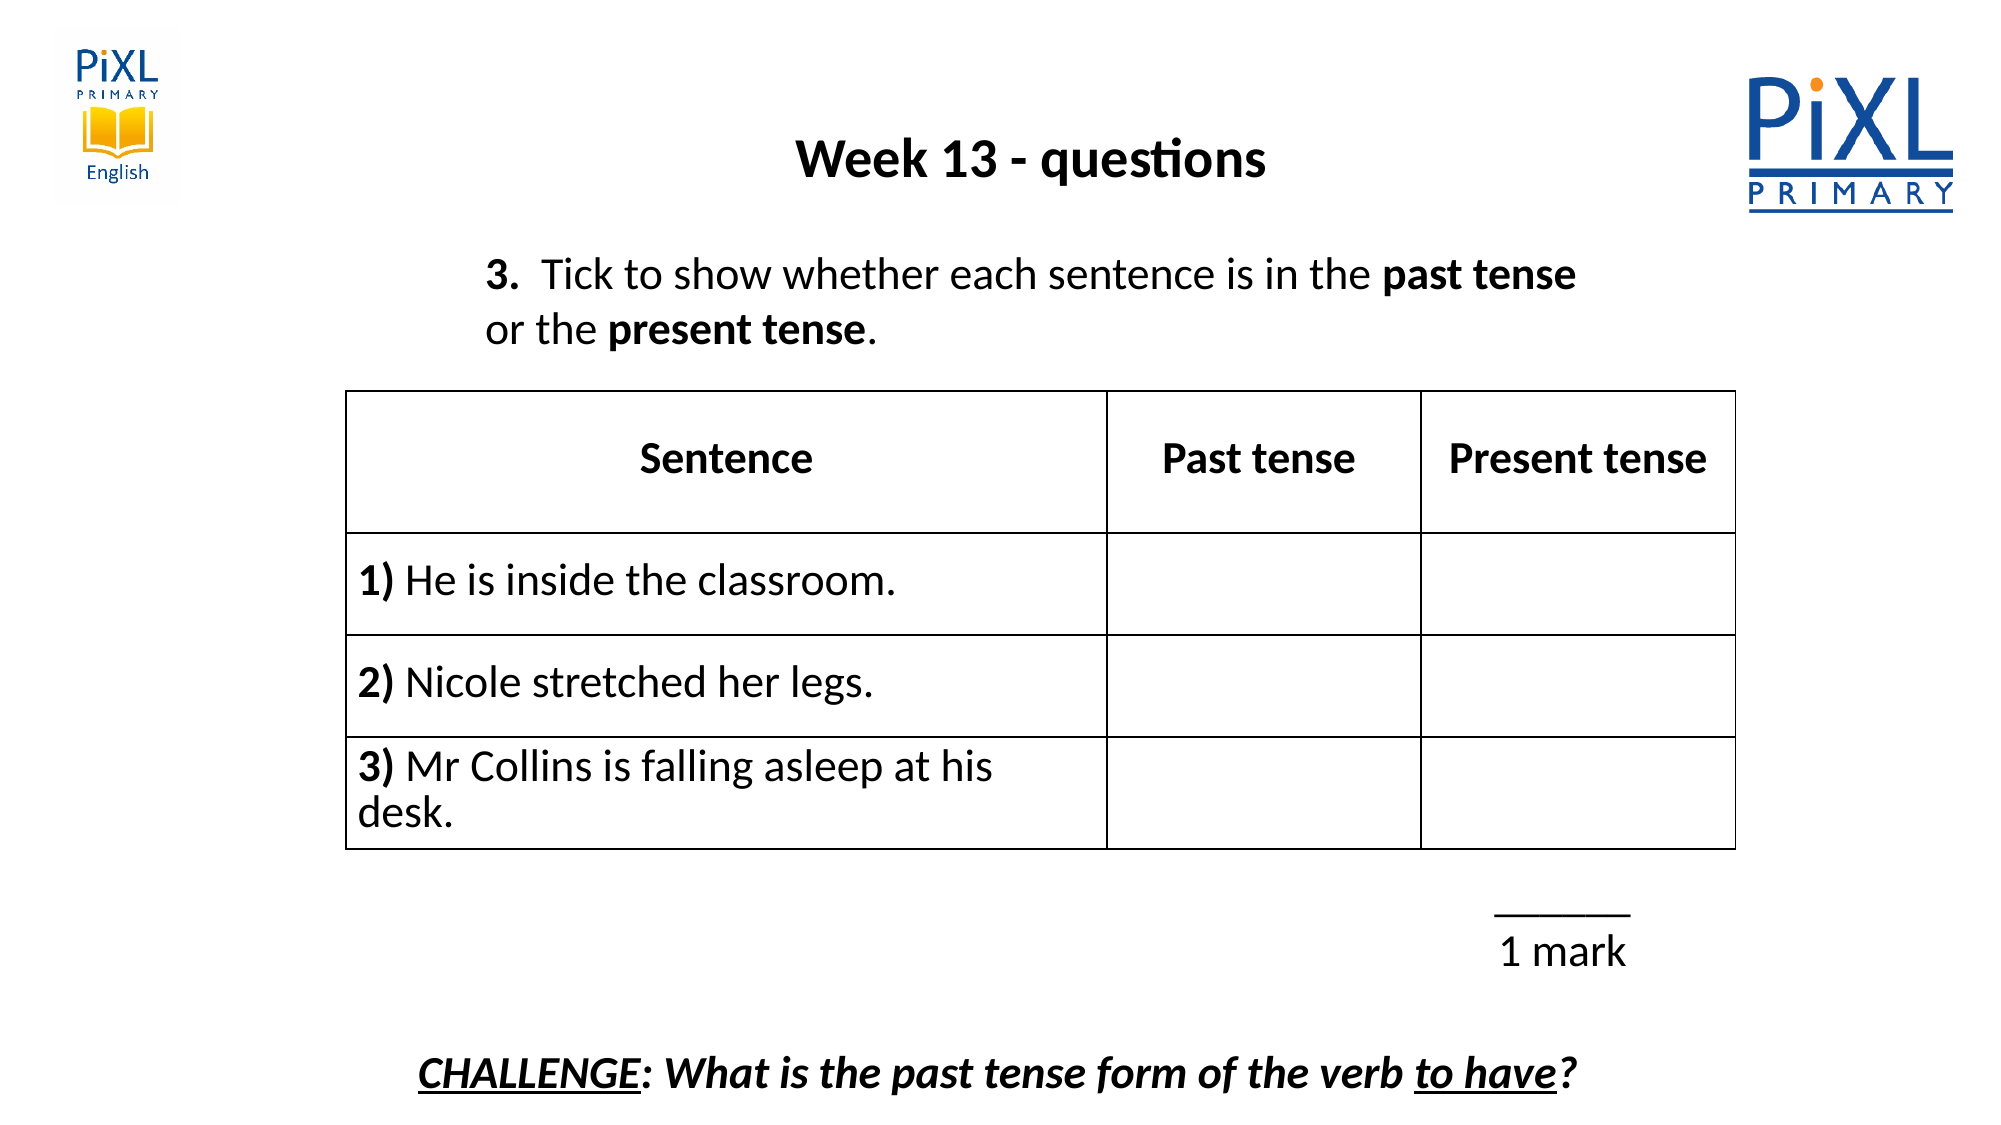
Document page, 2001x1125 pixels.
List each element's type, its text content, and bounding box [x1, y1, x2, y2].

table_cell [1108, 738, 1420, 848]
picture [1749, 77, 1953, 213]
text_box CHALLENGE: What is the past tense form of the verb to have? [346, 1035, 1650, 1125]
table_cell [1108, 636, 1420, 736]
table_cell [1108, 534, 1420, 634]
table_cell [1422, 636, 1735, 736]
table_cell 1) He is inside the classroom. [347, 534, 1106, 634]
table_cell [1422, 738, 1735, 848]
table_cell 3) Mr Collins is falling asleep at his desk. [347, 738, 1106, 848]
text_box ______ 1 mark [1473, 857, 1652, 983]
table_cell 2) Nicole stretched her legs. [347, 636, 1106, 736]
text_box 3. Tick to show whether each sentence is in the past tense or the present tense. [470, 236, 1626, 361]
table_header Present tense [1422, 392, 1735, 532]
text_box Week 13 - questions [780, 113, 1283, 196]
table_header Sentence [347, 392, 1106, 532]
picture [55, 27, 180, 206]
table_header Past tense [1108, 392, 1420, 532]
table_cell [1422, 534, 1735, 634]
